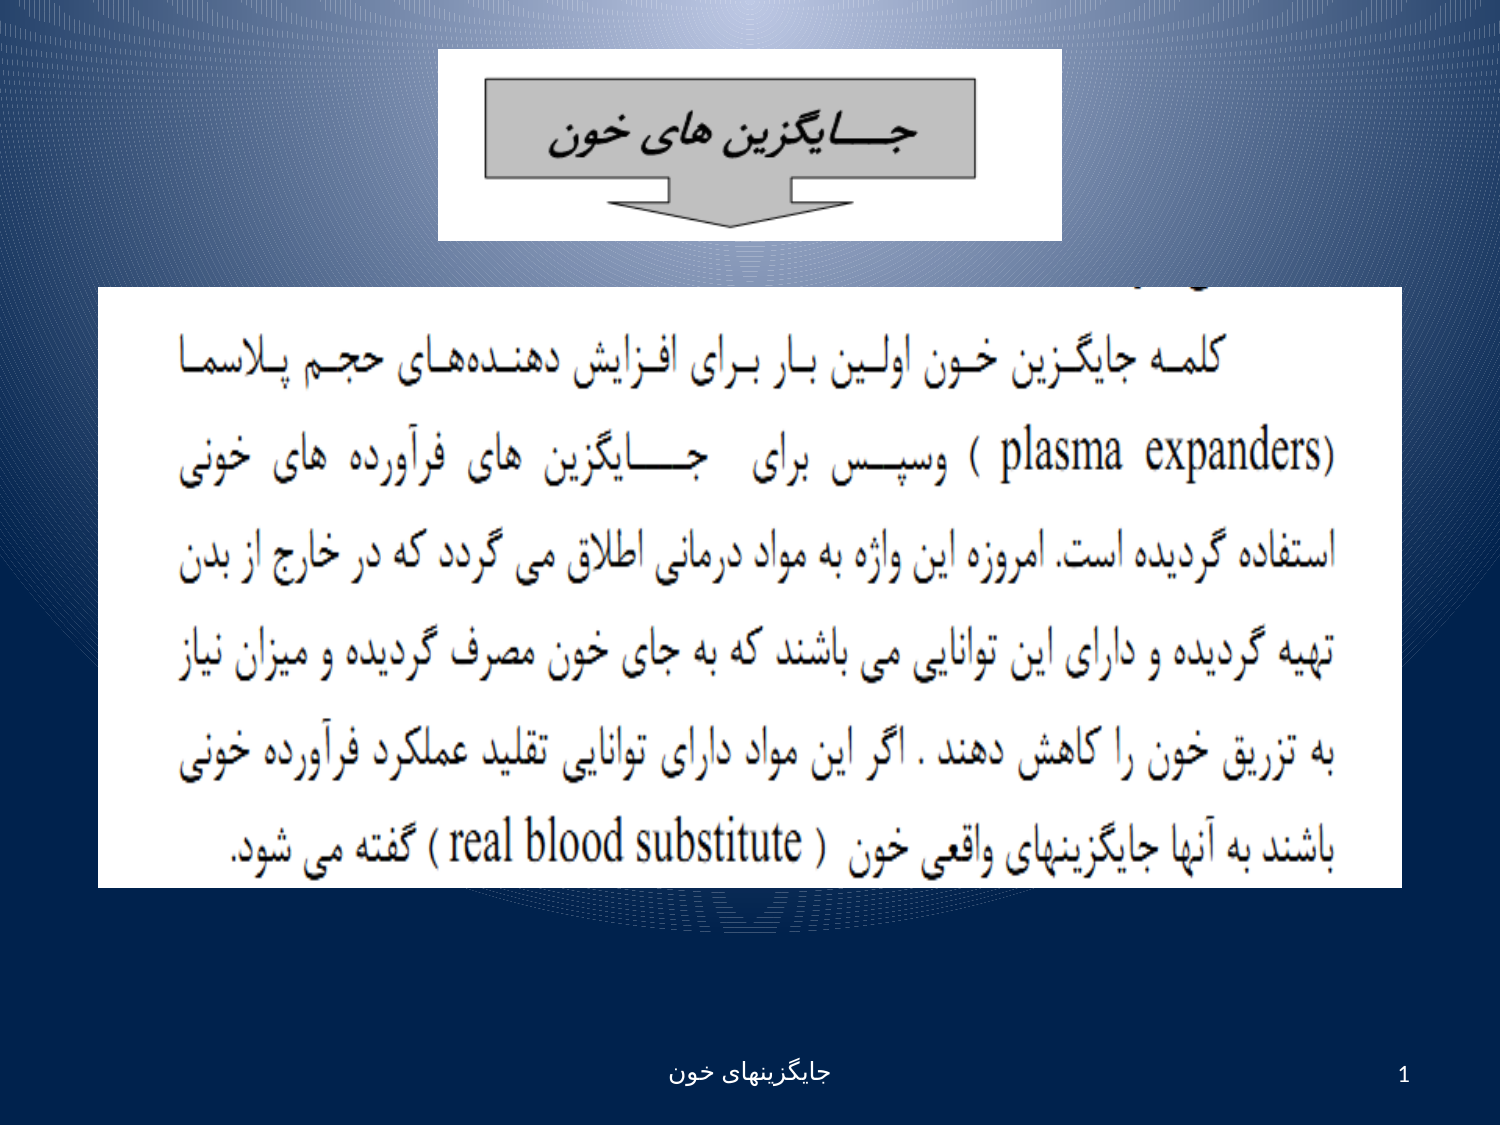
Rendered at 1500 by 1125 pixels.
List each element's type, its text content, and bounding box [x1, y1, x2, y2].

picture [98, 287, 1402, 888]
slide_number 1 [1074, 1042, 1425, 1103]
picture [438, 49, 1062, 241]
footer جایگزینهای خون [512, 1042, 988, 1103]
